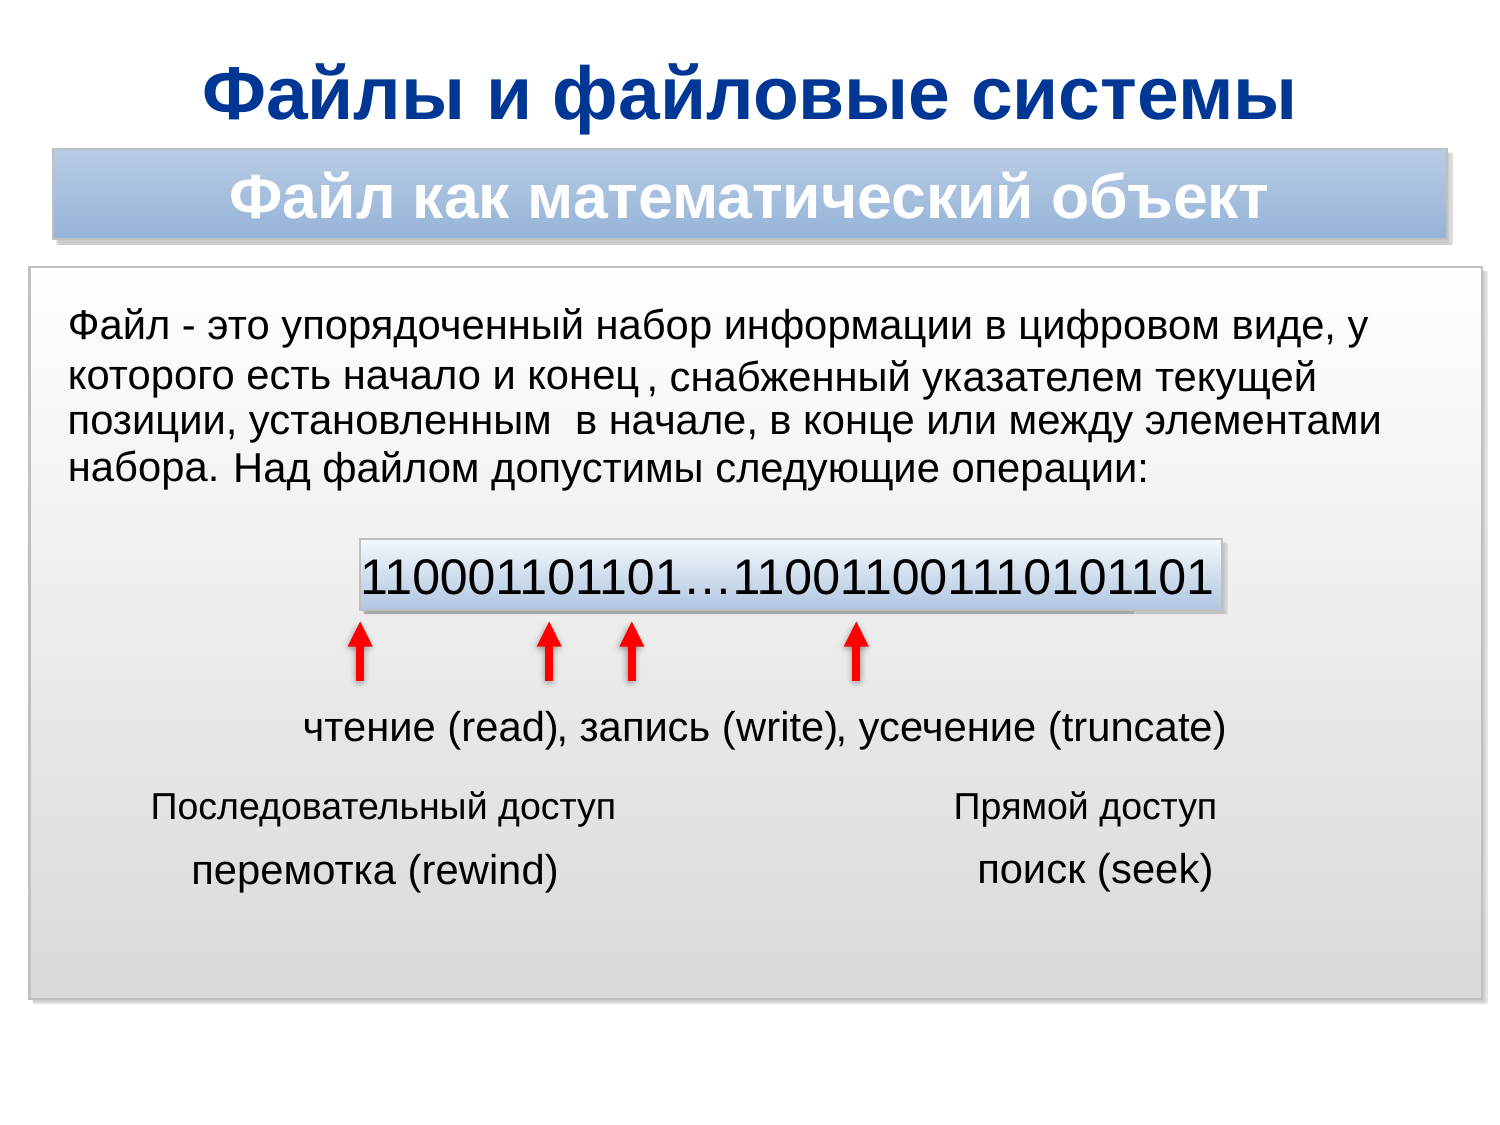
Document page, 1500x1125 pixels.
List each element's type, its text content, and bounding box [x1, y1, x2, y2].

text_box Файл как математический объект [53, 149, 1447, 239]
text_box перемотка (rewind) [176, 835, 591, 901]
text_box Файл - это упорядоченный набор информации в цифровом виде, у которого есть начало и конец [53, 290, 1471, 406]
text_box , снабженный указателем текущей [631, 342, 1400, 385]
text_box 9 [1133, 543, 1227, 615]
title Файлы и файловые системы [52, 38, 1448, 141]
text_box , усечение (truncate) [820, 692, 1400, 758]
text_box набора. [53, 432, 443, 498]
text_box [29, 267, 1483, 1000]
text_box 110001101101…110011001110101101 [360, 538, 1223, 610]
text_box Над файлом допустимы следующие операции: [218, 433, 1270, 499]
text_box позиции, установленным в начале, в конце или между элементами [53, 385, 1435, 451]
text_box Последовательный доступ [135, 775, 644, 835]
text_box , запись (write) [541, 692, 820, 758]
text_box поиск (seek) [962, 834, 1235, 899]
text_box чтение (read) [288, 692, 541, 758]
text_box Прямой доступ [938, 775, 1247, 835]
